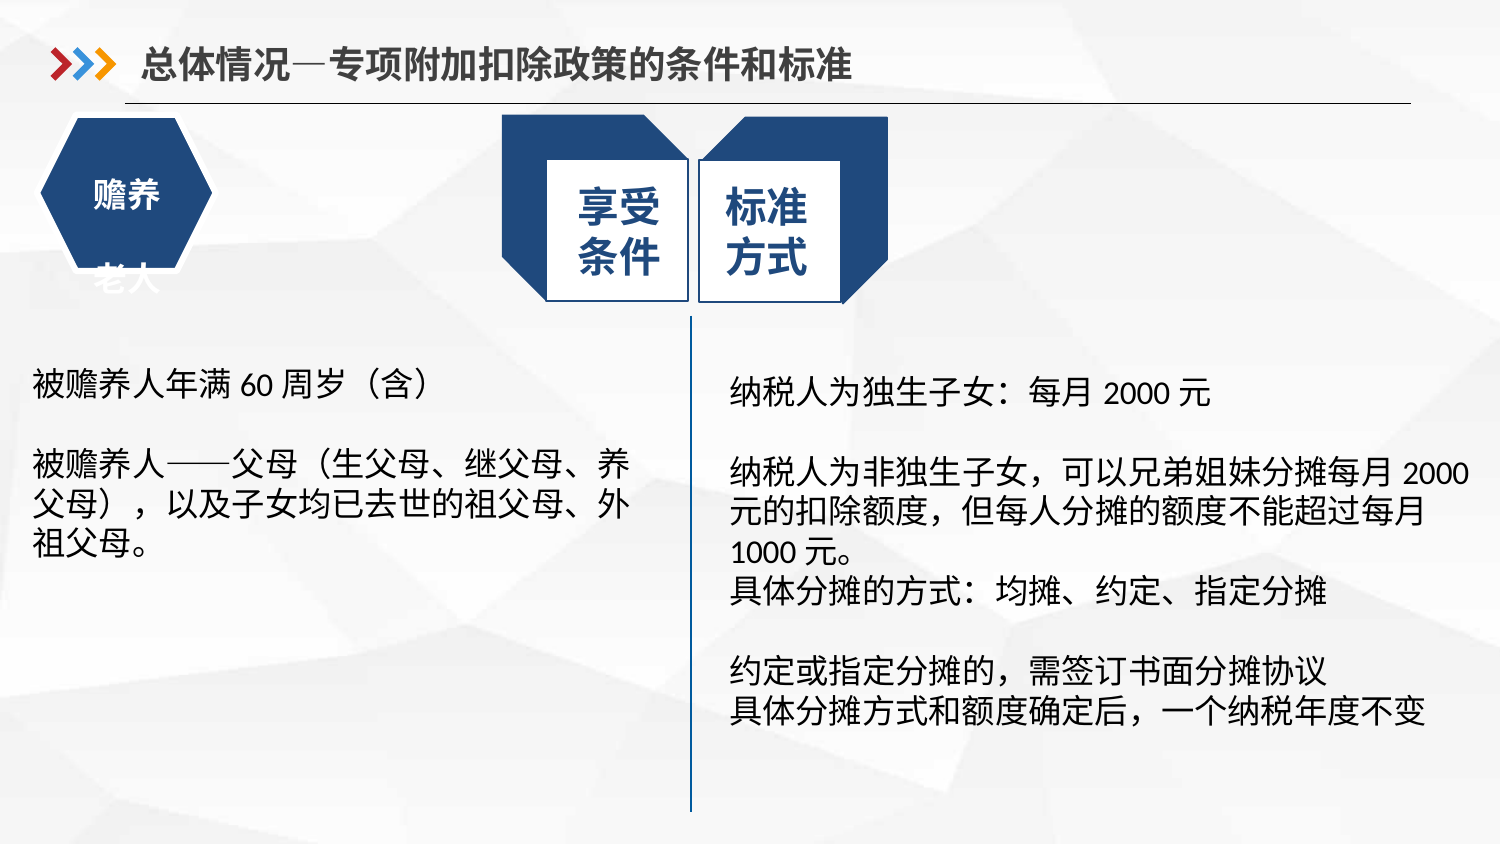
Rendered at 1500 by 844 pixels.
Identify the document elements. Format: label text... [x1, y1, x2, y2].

text_box [70, 45, 97, 83]
text_box 总体情况—专项附加扣除政策的条件和标准 [140, 32, 916, 95]
picture [0, 0, 1500, 844]
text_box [698, 117, 888, 304]
text_box 纳税人为独生子女：每月2000元 纳税人为非独生子女，可以兄弟姐妹分摊每月2000元的扣除额度，但每人分摊的额度不能超过每月1000元。 具体分摊的方式：均摊、约定、指定分摊 约定或指定分摊的，需签订书面分摊协议 具体分摊方式和额度确定后，一个纳税年度不变 [714, 323, 1485, 738]
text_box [36, 114, 216, 272]
text_box 被赡养人年满60周岁（含） 被赡养人——父母（生父母、继父母、养父母），以及子女均已去世的祖父母、外祖父母。 [17, 315, 676, 570]
text_box [48, 45, 75, 83]
text_box [92, 45, 119, 83]
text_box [501, 114, 689, 302]
